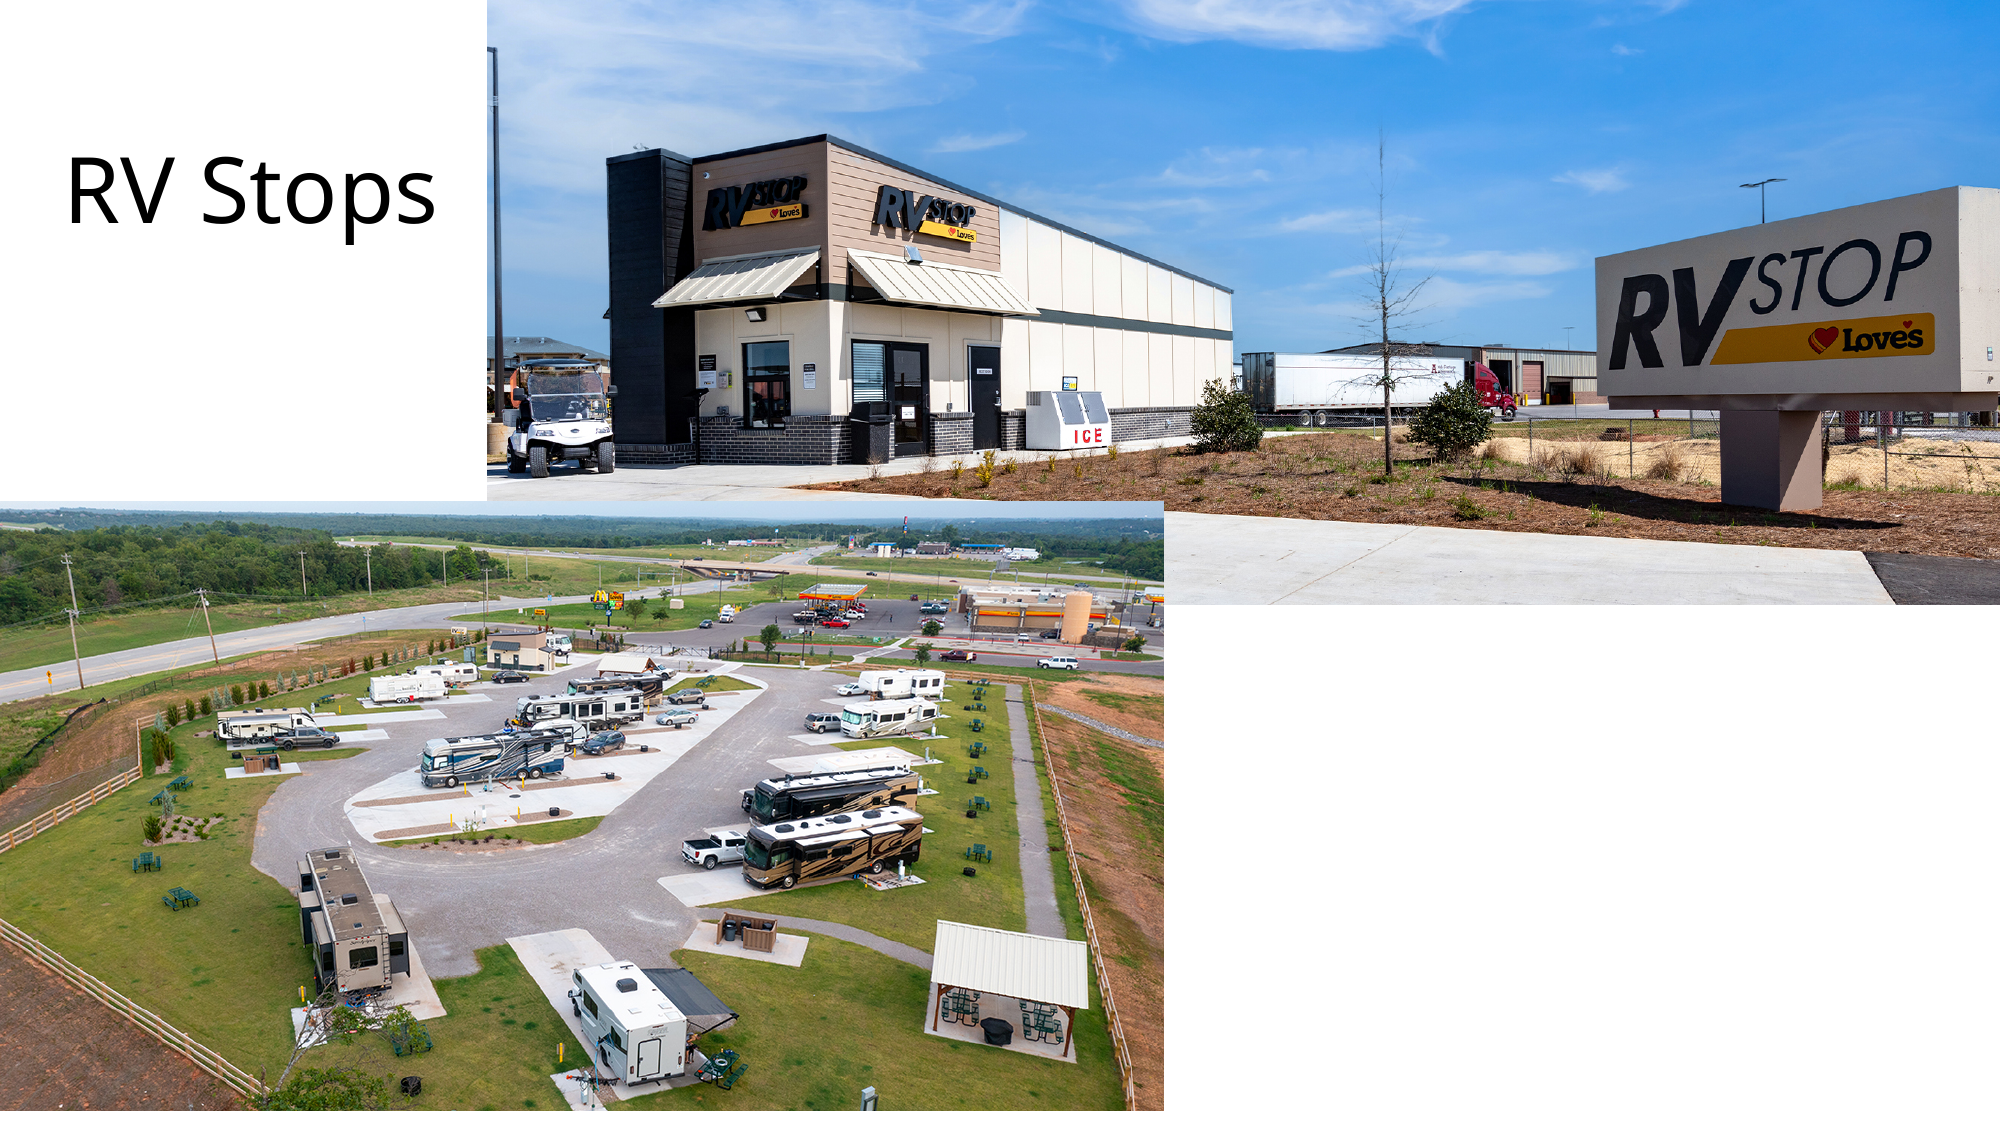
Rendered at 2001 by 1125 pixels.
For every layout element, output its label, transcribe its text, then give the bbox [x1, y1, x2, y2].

picture [0, 0, 2000, 1111]
title RV Stops [49, 84, 487, 303]
